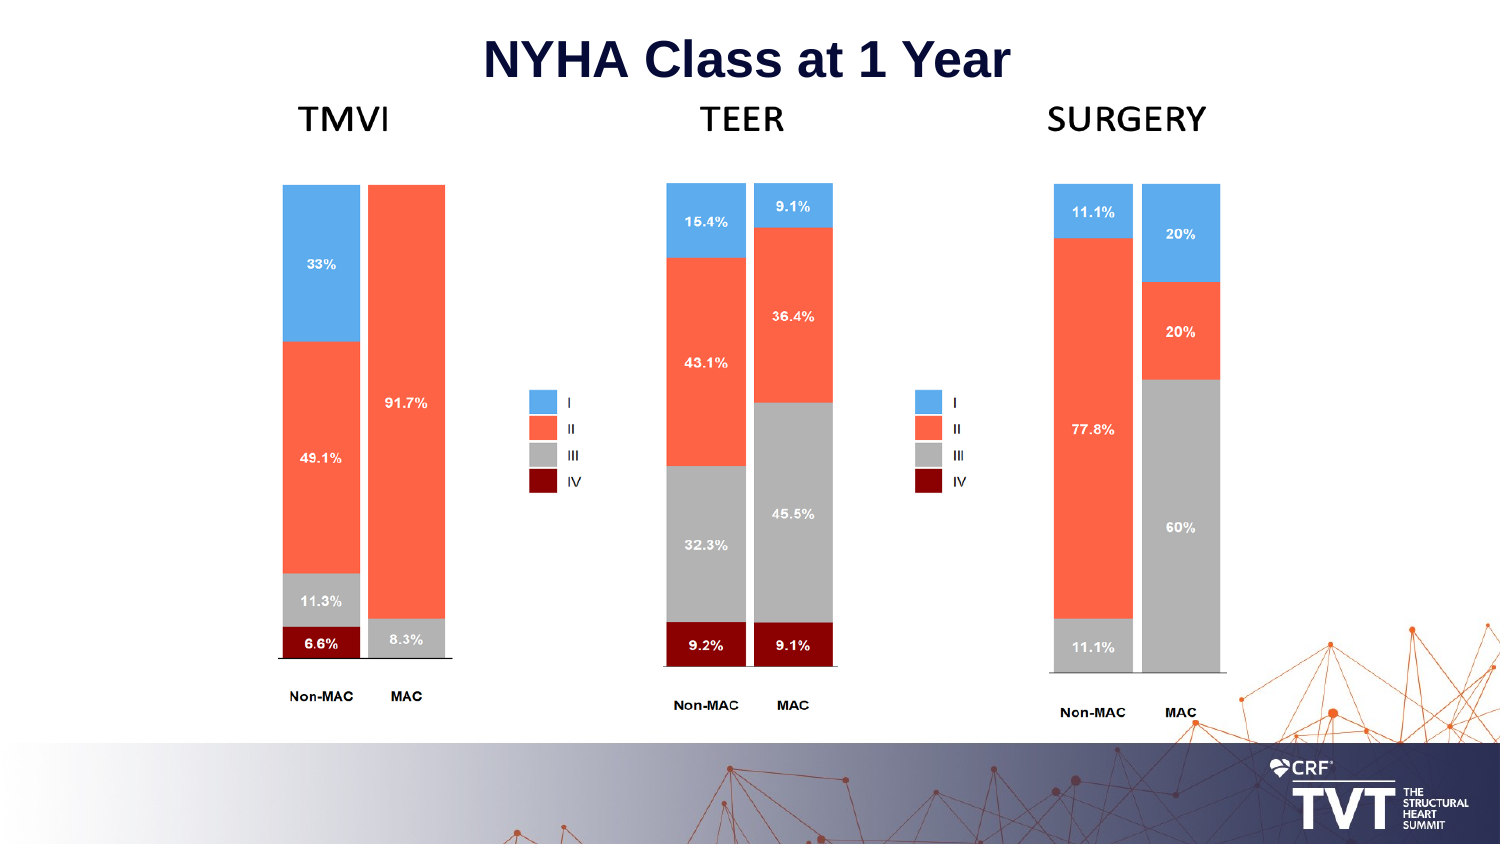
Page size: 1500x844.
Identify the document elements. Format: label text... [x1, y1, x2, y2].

title NYHA Class at 1 Year [481, 23, 1018, 84]
picture [3, 85, 1500, 844]
